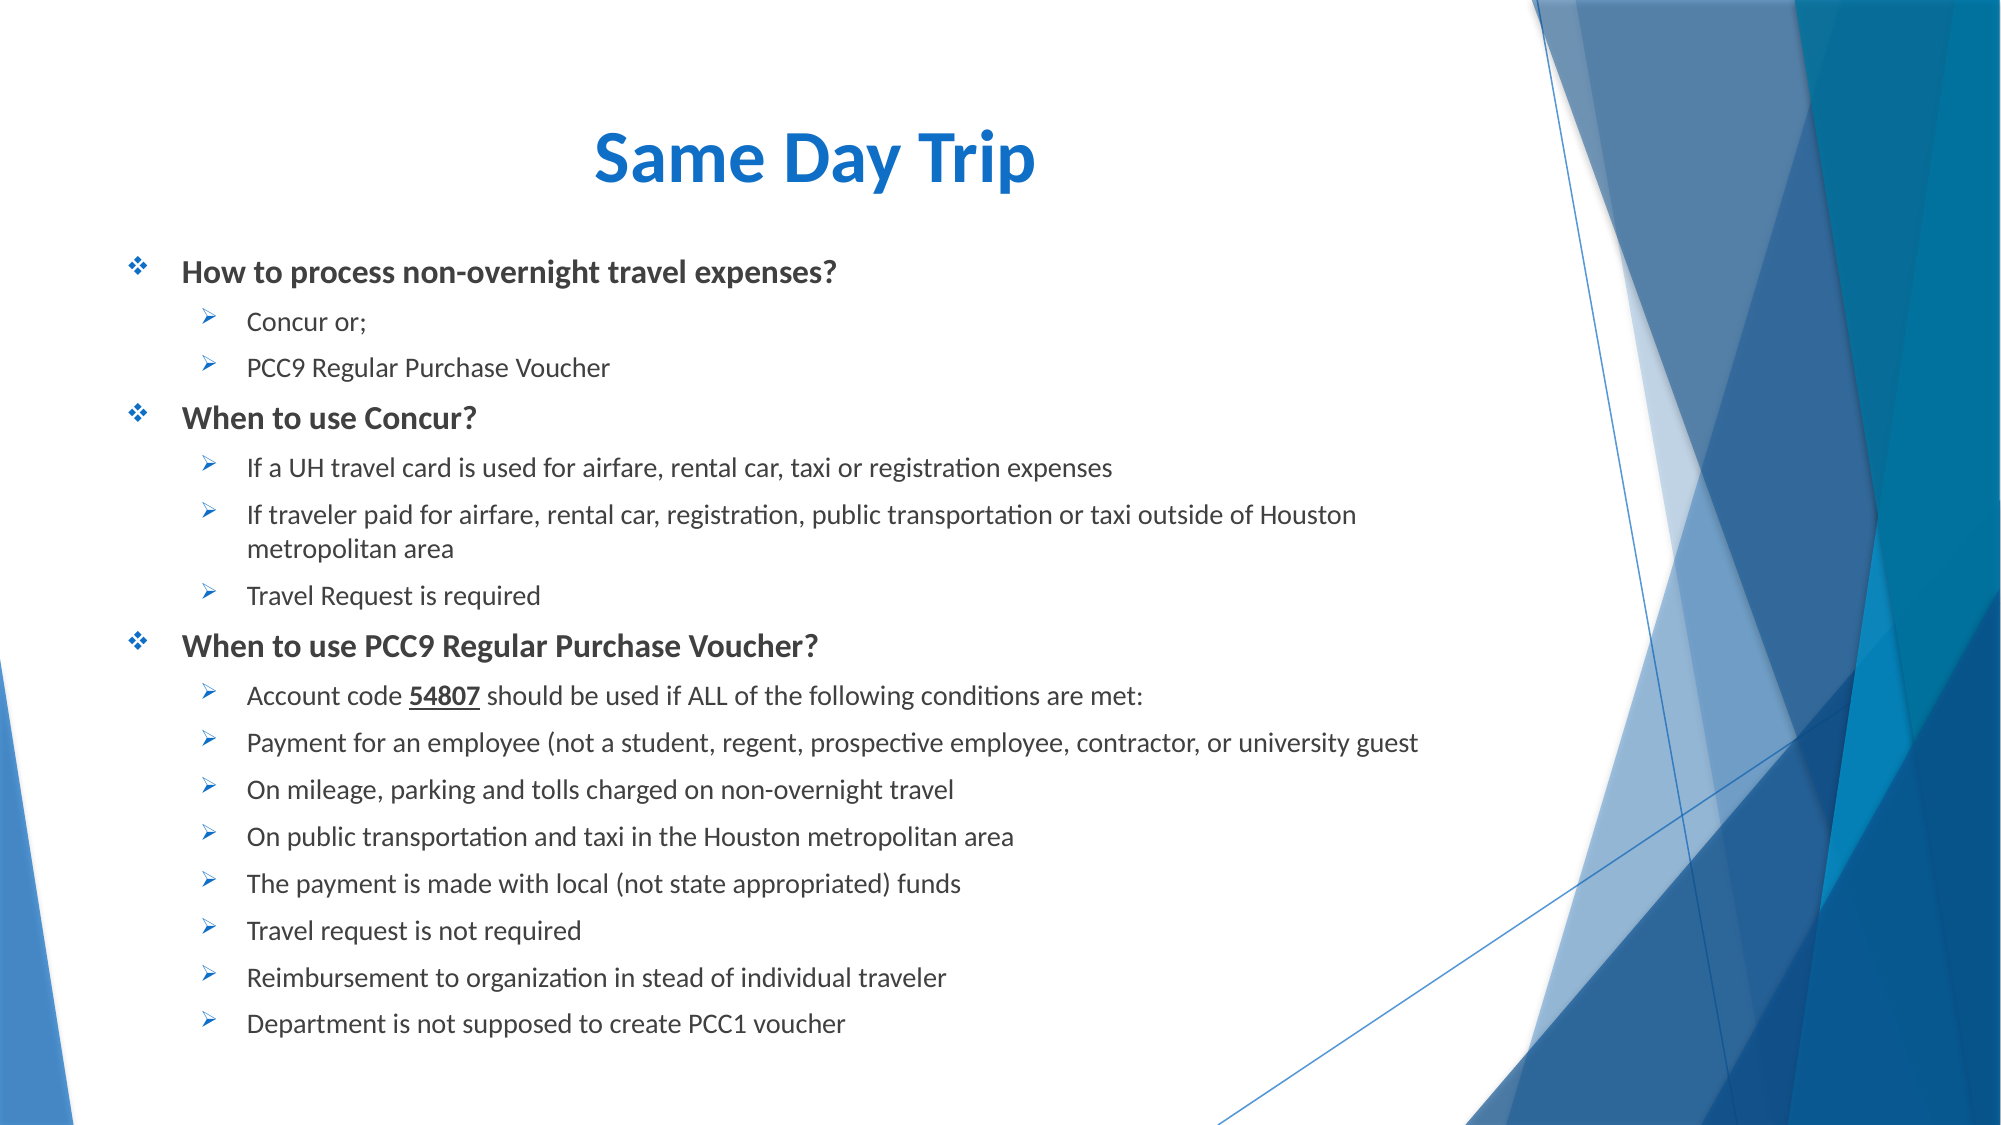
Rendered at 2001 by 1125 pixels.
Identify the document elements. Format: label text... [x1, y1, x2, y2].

list How to process non-overnight travel expenses? Concur or; PCC9 Regular Purchase Voucher When to use Concur? If a UH travel card is used for airfare, rental car, taxi or registration expenses If traveler paid for airfare, rental car, registration, public transportation or taxi outside of Houston metropolitan area Travel Request is required When to use PCC9 Regular Purchase Voucher? Account code 54807 should be used if ALL of the following conditions are met: Payment for an employee (not a student, regent, prospective employee, contractor, or university guest On mileage, parking and tolls charged on non-overnight travel On public transportation and taxi in the Houston metropolitan area The payment is made with local (not state appropriated) funds Travel request is not required Reimbursement to organization in stead of individual traveler Department is not supposed to create PCC1 voucher [111, 242, 1522, 1059]
title Same Day Trip [111, 99, 1522, 242]
